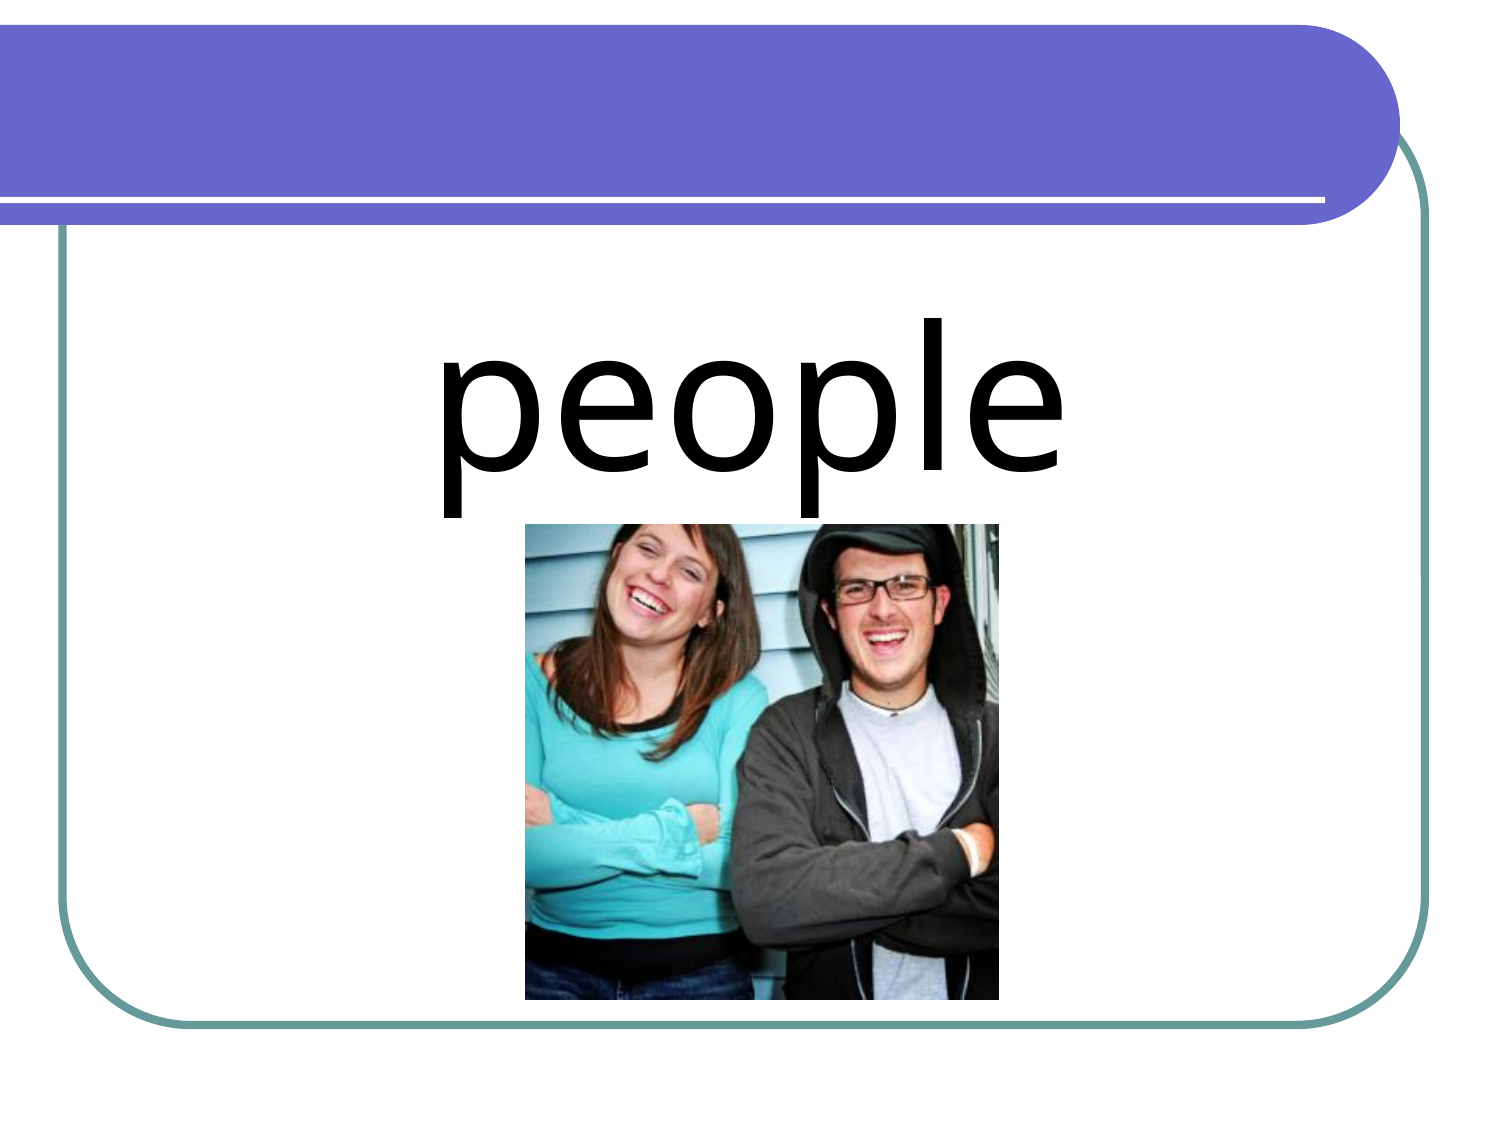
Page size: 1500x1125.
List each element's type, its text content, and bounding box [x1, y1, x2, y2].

picture [524, 524, 999, 1001]
list people [99, 262, 1400, 988]
